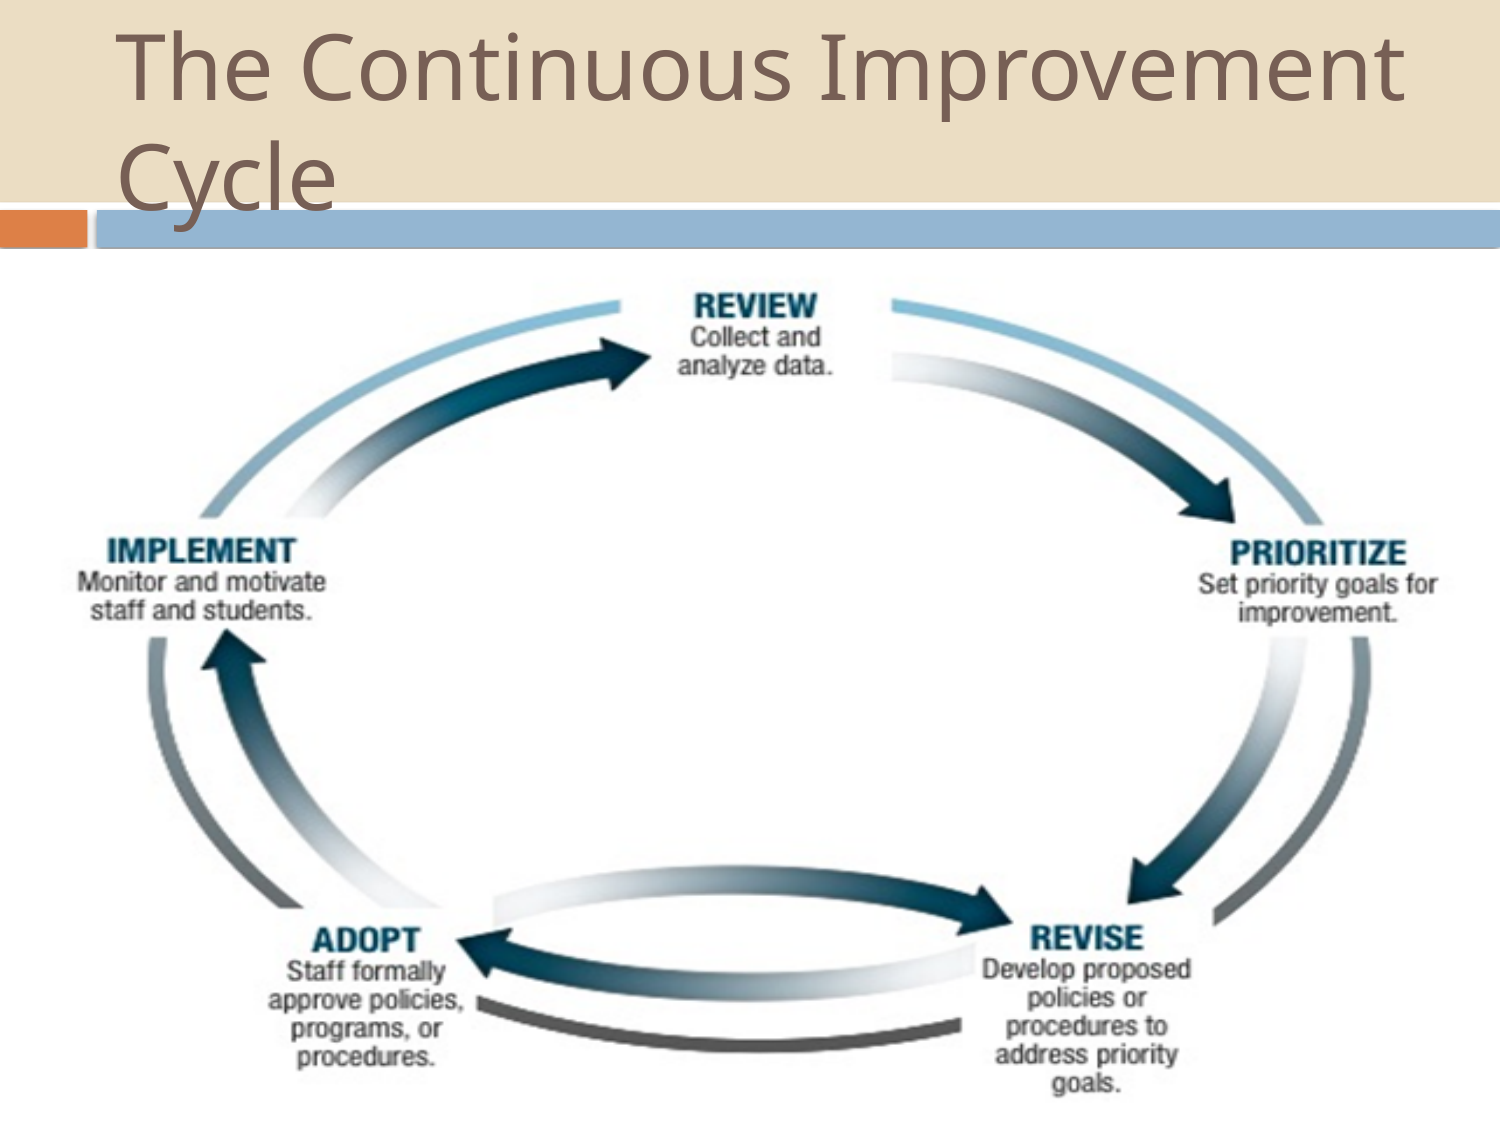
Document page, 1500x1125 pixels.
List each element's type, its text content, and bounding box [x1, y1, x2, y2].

title The Continuous Improvement Cycle [100, 37, 1438, 200]
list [0, 249, 1500, 1125]
